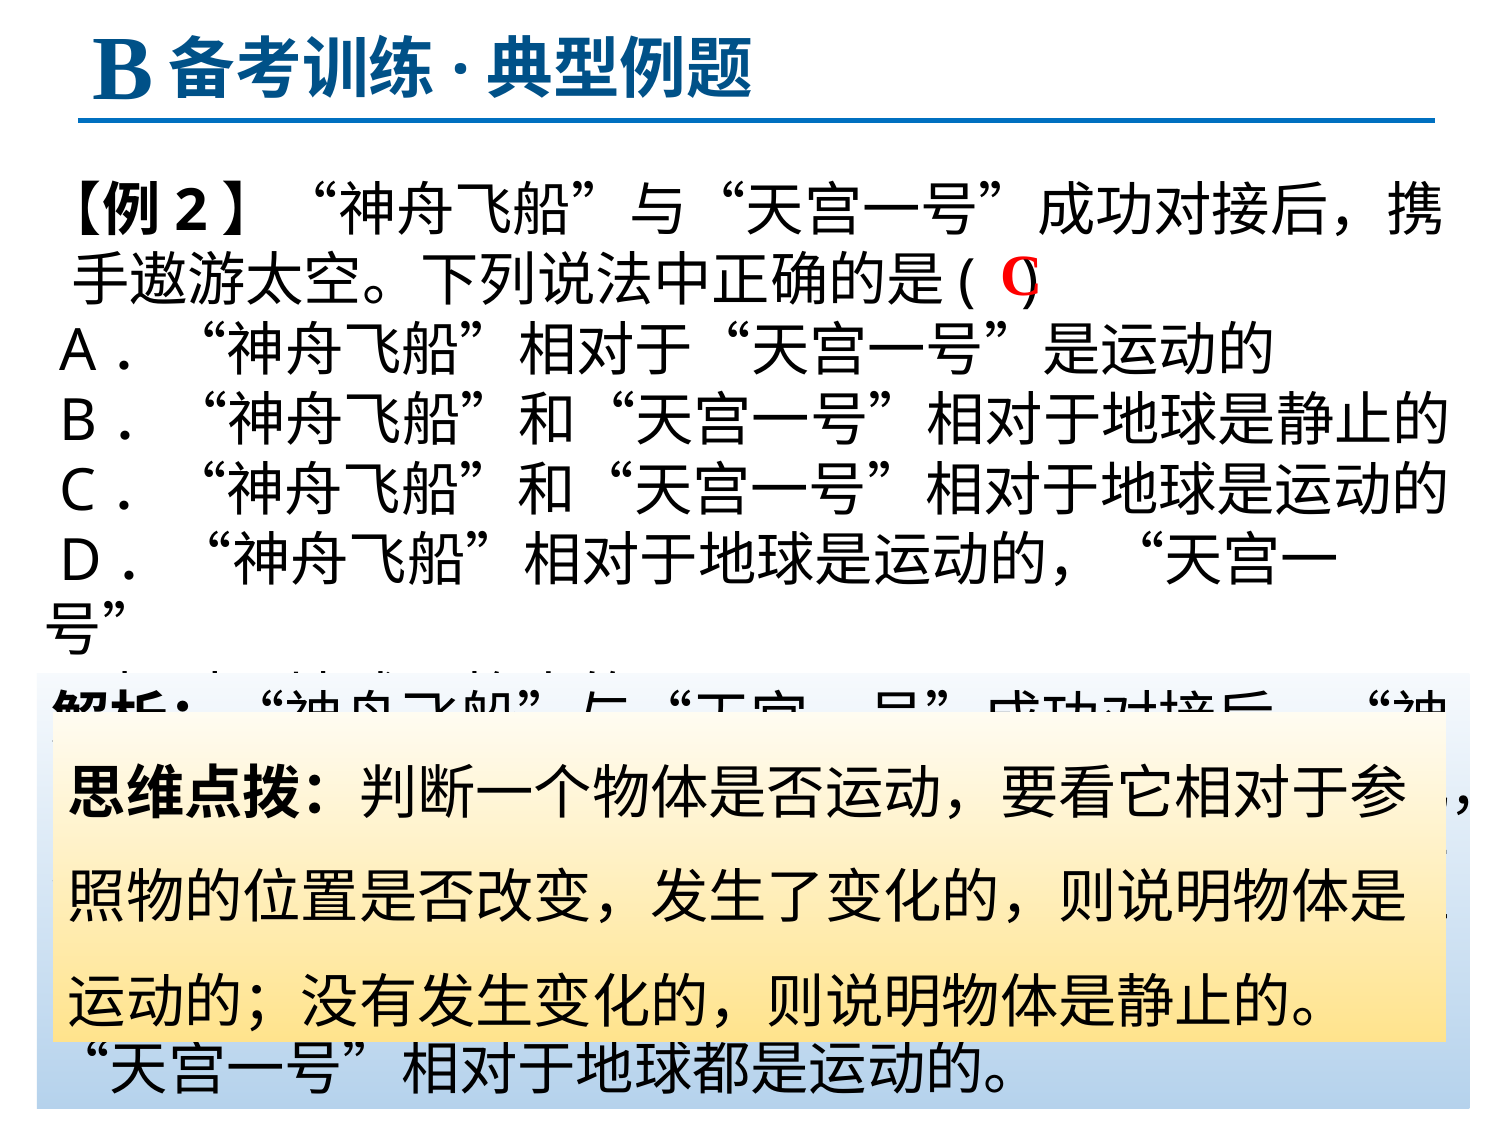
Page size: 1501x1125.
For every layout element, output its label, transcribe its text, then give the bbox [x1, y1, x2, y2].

text_box C [937, 229, 1106, 315]
text_box 【例2】“神舟飞船”与“天宫一号”成功对接后，携 手遨游太空。下列说法中正确的是( ) A．“神舟飞船”相对于“天宫一号”是运动的 B．“神舟飞船”和“天宫一号”相对于地球是静止的 C．“神舟飞船”和“天宫一号”相对于地球是运动的 D．“神舟飞船”相对于地球是运动的，“天宫一号” 相对于地球是静止的 [43, 165, 1455, 673]
text_box 思维点拨：判断一个物体是否运动，要看它相对于参照物的位置是否改变，发生了变化的，则说明物体是运动的；没有发生变化的，则说明物体是静止的。 [53, 712, 1446, 1042]
text_box 解析：“神舟飞船”与“天宫一号”成功对接后，“神舟飞船”与“天宫一号”之间的相对位置不会发生变化，所以若以其中的一个为参照物，则另一个是静止的；若以地球作为参照物，“神舟飞船”与“天宫一号”相对于地球的位置时刻在发生变化，所以“神舟飞船”与“天宫一号”相对于地球都是运动的。 [36, 673, 1470, 1109]
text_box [77, 0, 1436, 126]
